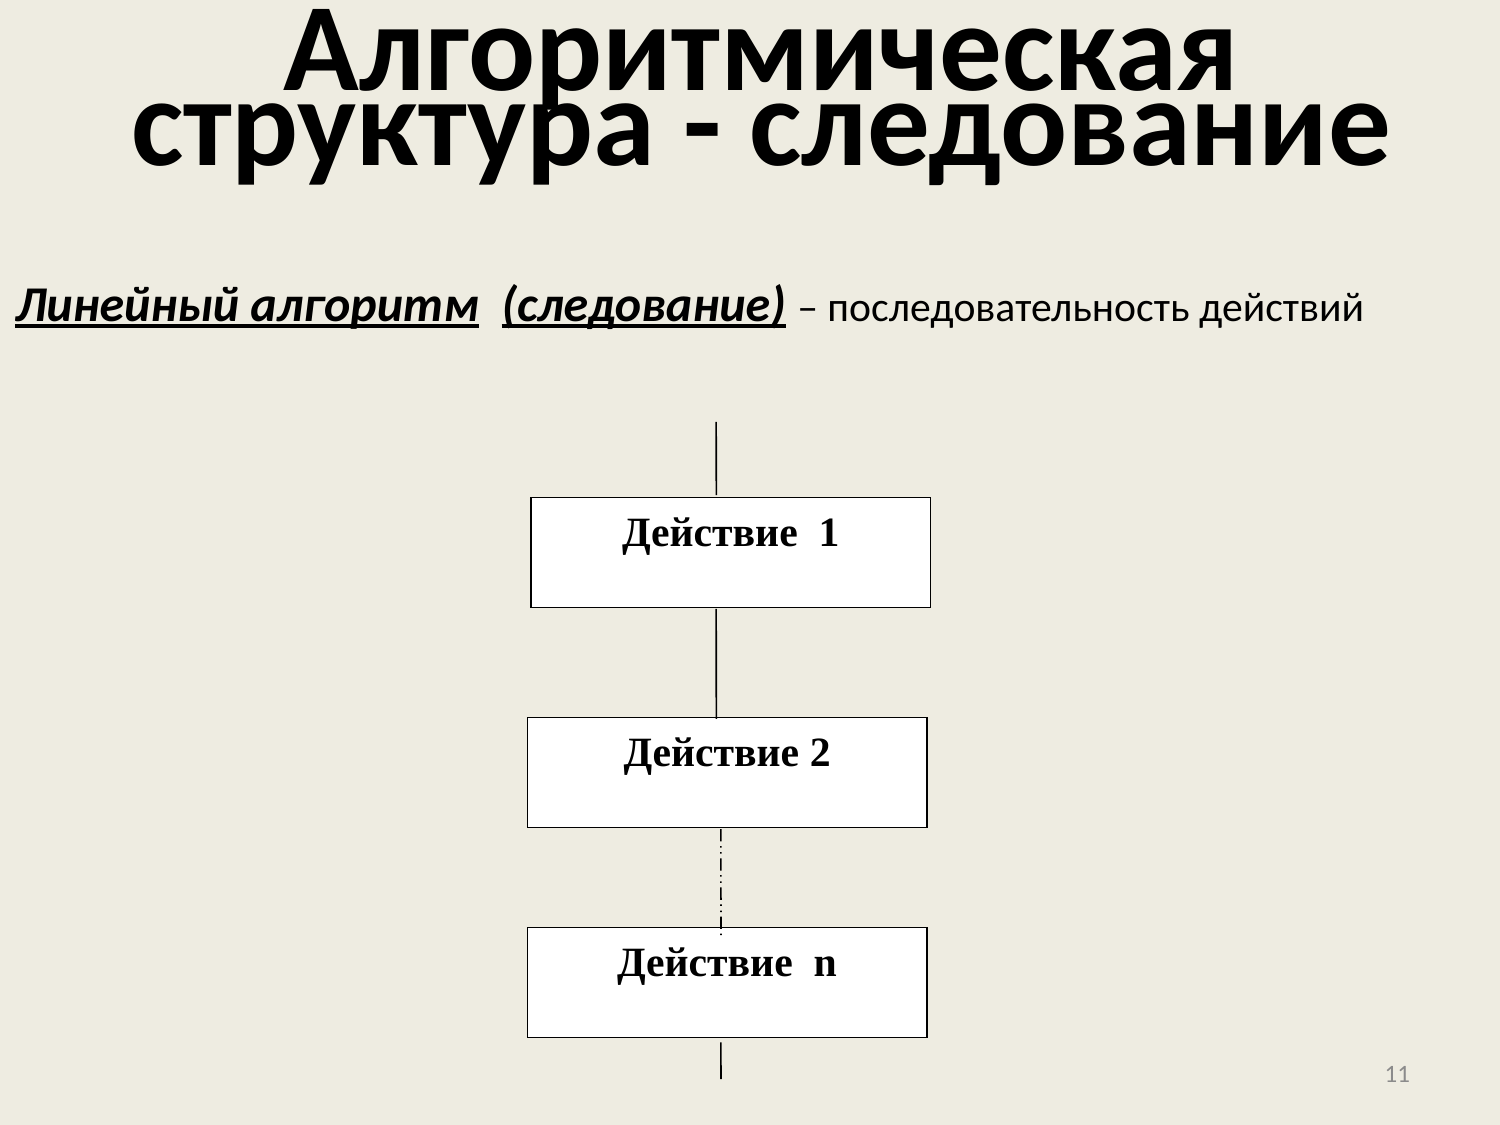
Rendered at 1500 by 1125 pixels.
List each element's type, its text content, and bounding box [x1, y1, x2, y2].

title Линейный алгоритм (следование) – последовательность действий [0, 199, 1500, 411]
text_box Алгоритмическая структура - следование [23, 23, 1500, 189]
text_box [527, 421, 931, 1080]
slide_number 11 [1074, 1042, 1425, 1103]
